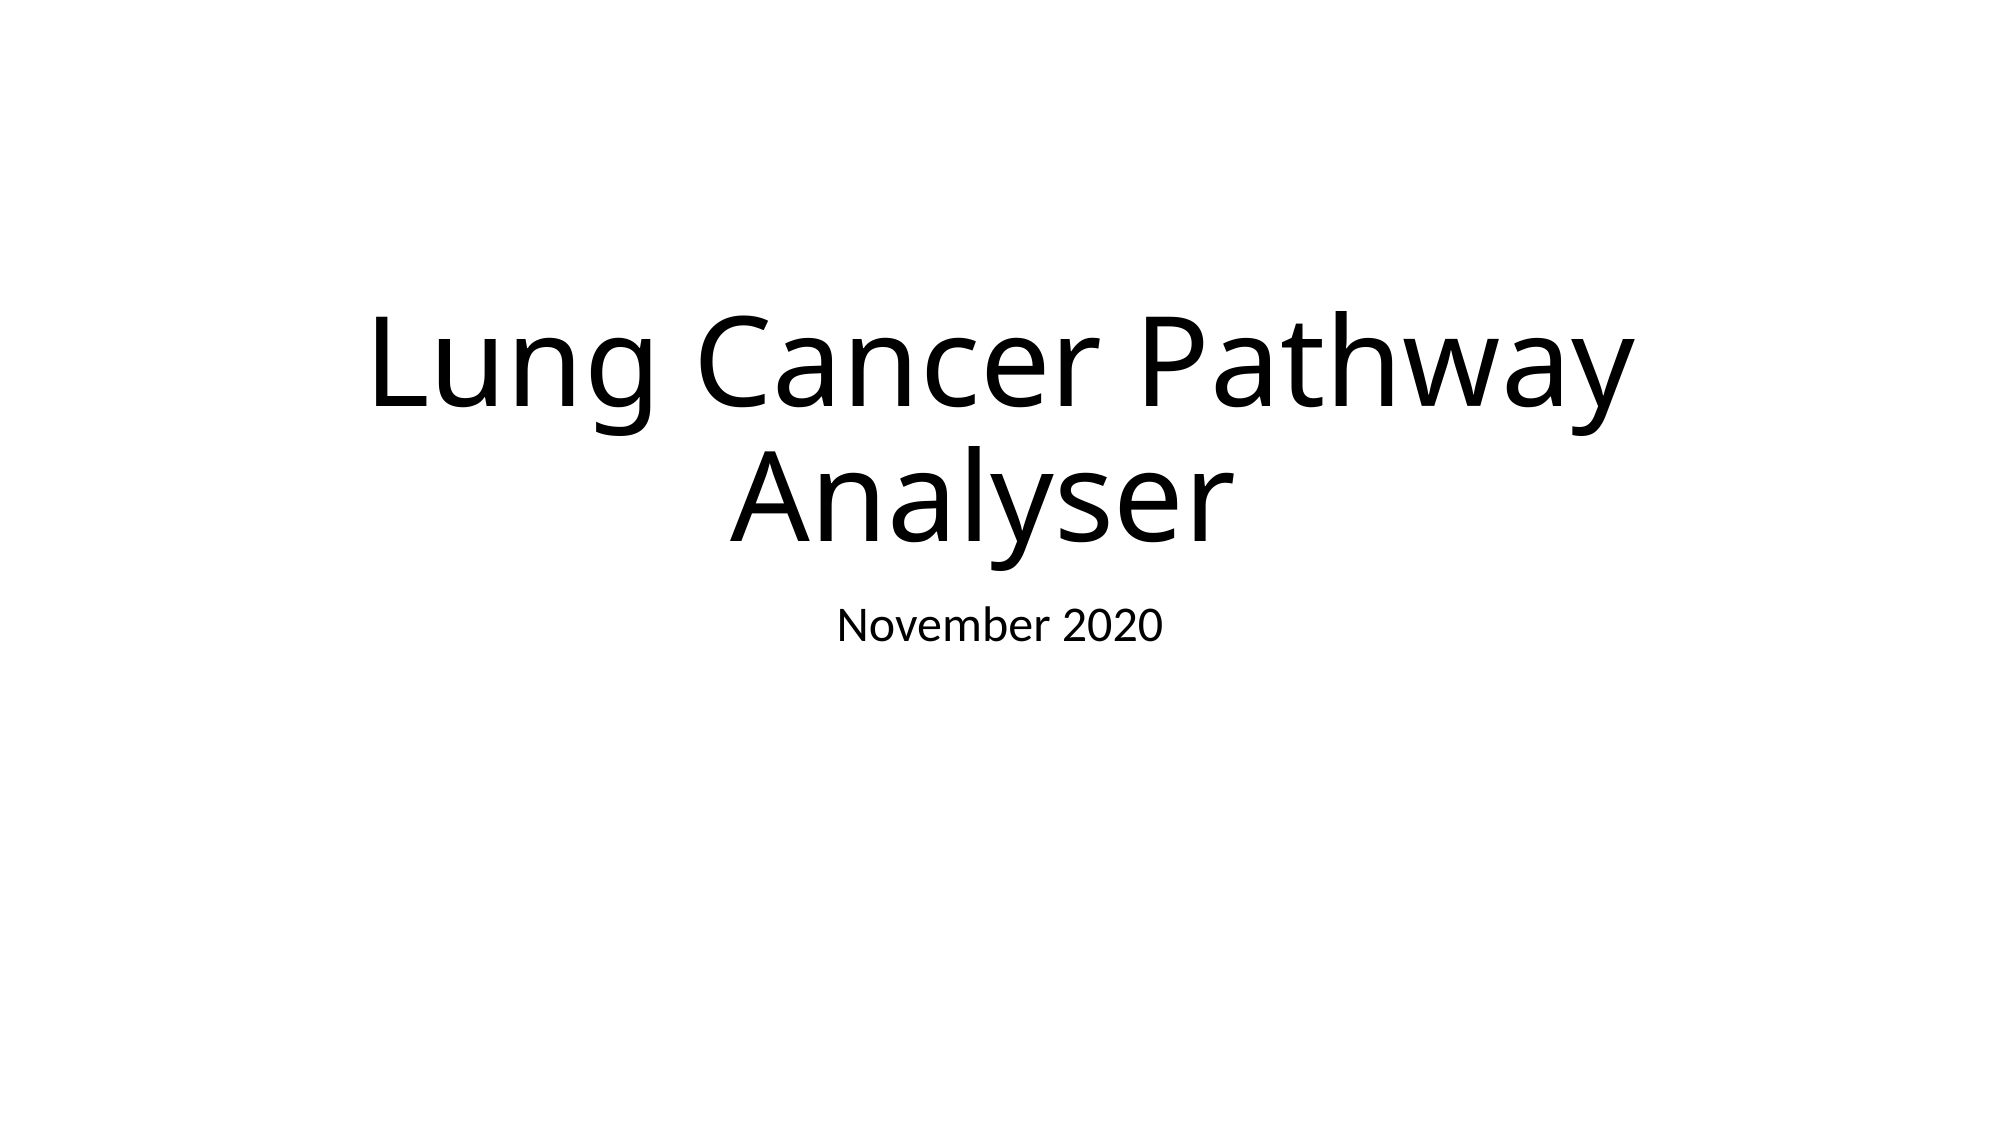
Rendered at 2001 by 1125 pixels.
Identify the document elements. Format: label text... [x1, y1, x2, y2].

subtitle November 2020 [249, 590, 1750, 863]
title Lung Cancer Pathway Analyser [249, 184, 1750, 576]
